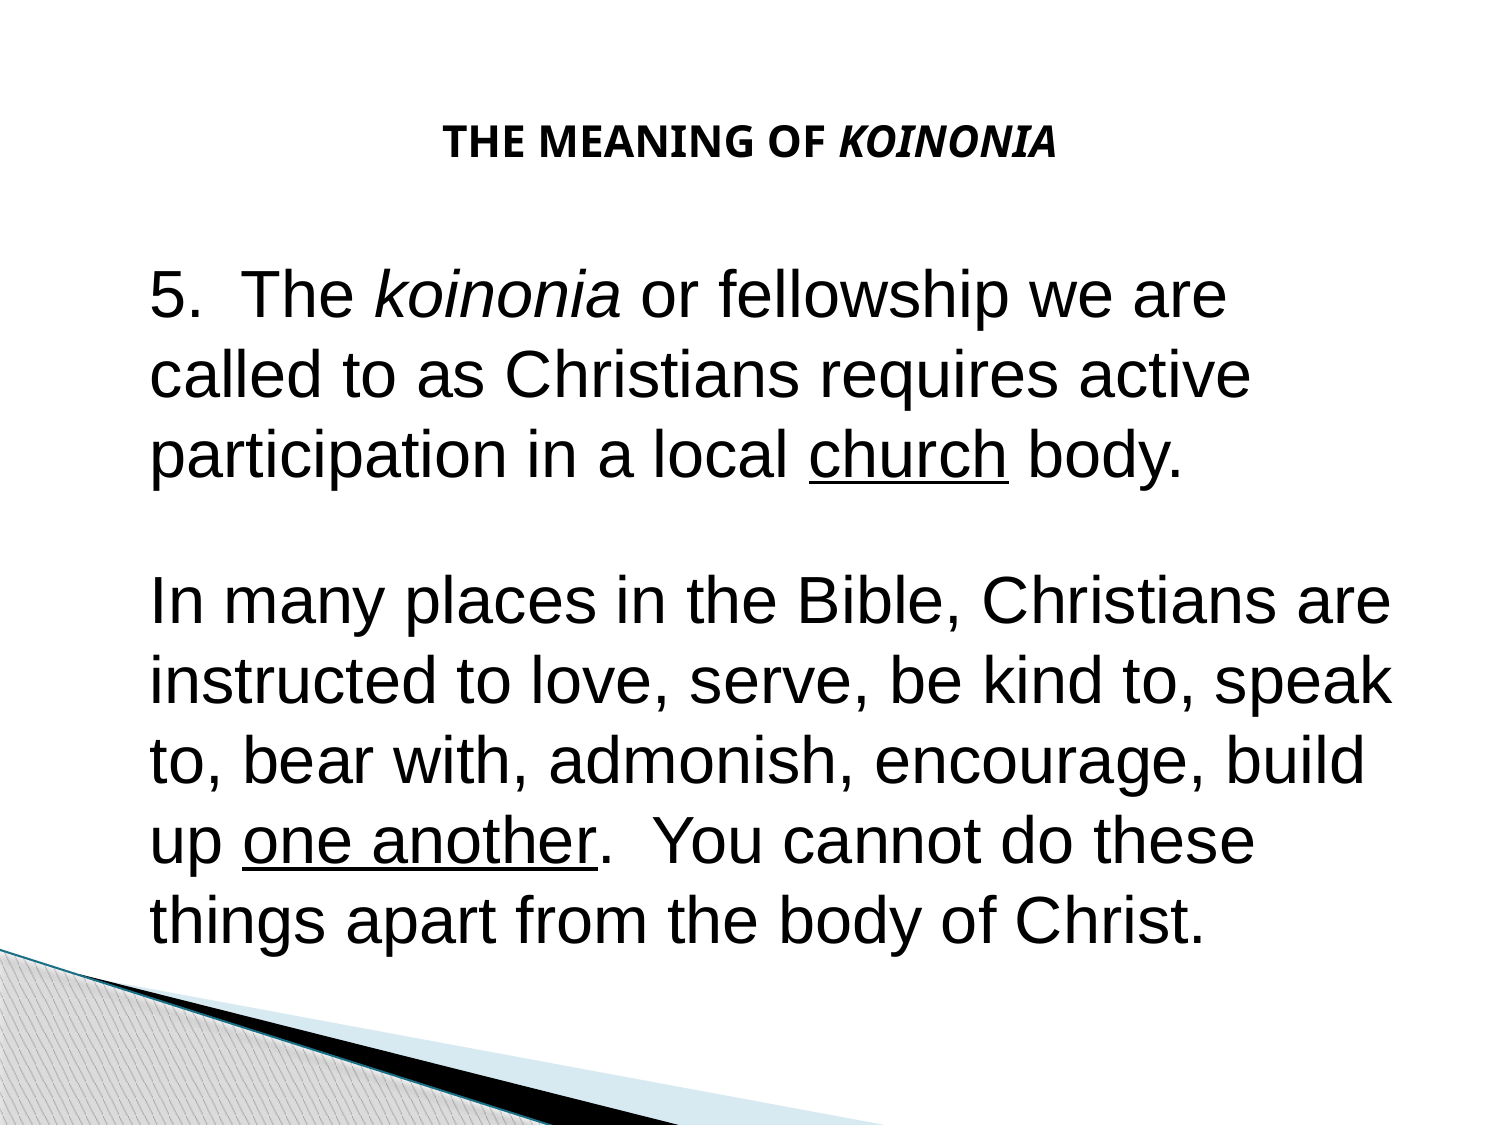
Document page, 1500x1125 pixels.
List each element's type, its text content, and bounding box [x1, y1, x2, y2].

list 5. The koinonia or fellowship we are called to as Christians requires active participation in a local church body. In many places in the Bible, Christians are instructed to love, serve, be kind to, speak to, bear with, admonish, encourage, build up one another. You cannot do these things apart from the body of Christ. [75, 243, 1425, 986]
title THE MEANING OF KOINONIA [75, 45, 1425, 175]
